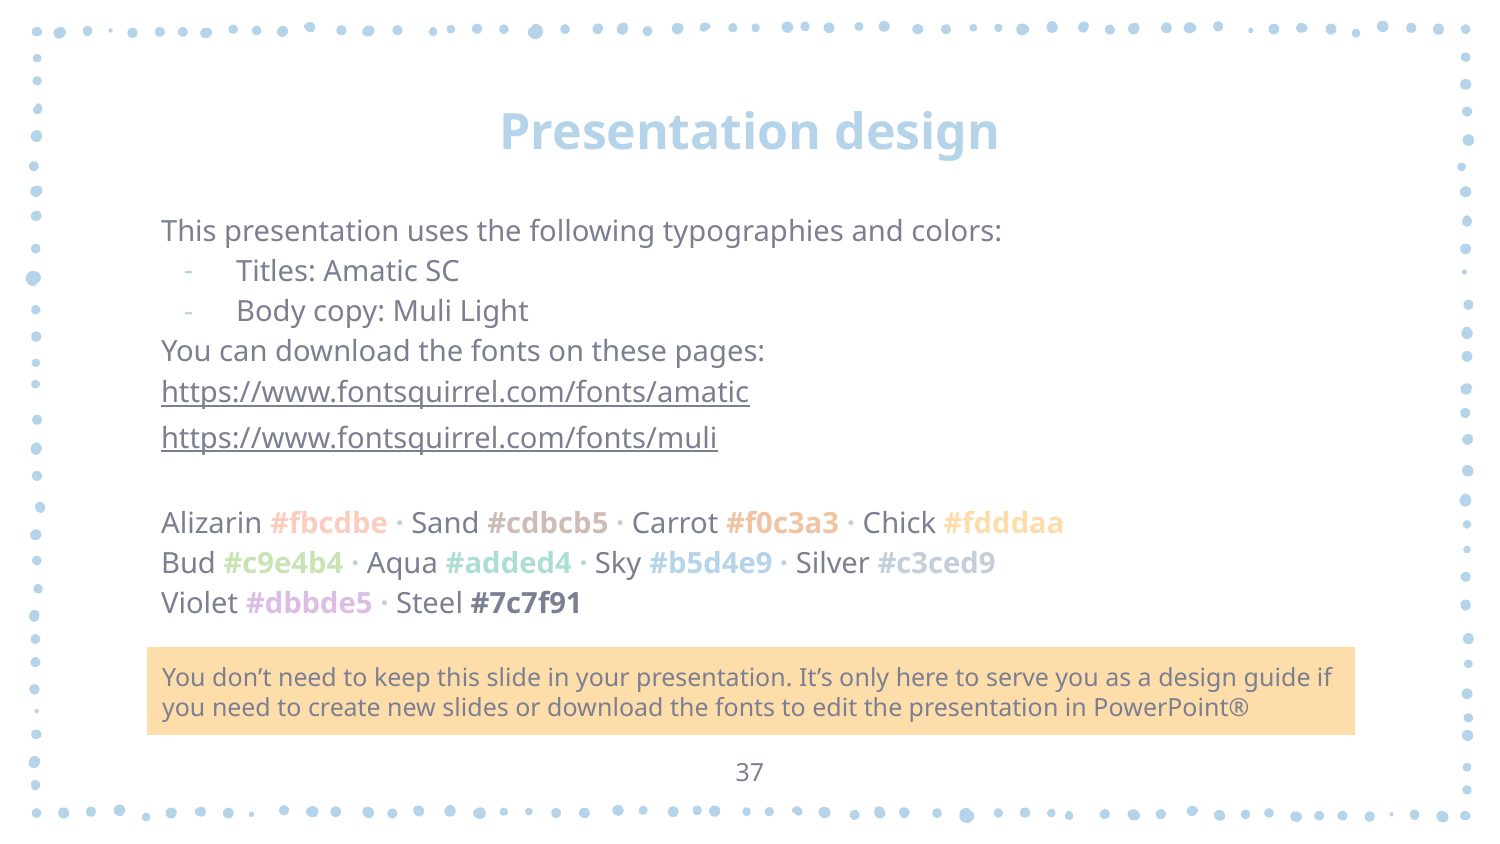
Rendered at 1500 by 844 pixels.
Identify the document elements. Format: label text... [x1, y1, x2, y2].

list This presentation uses the following typographies and colors: Titles: Amatic SC Body copy: Muli Light You can download the fonts on these pages: https://www.fontsquirrel.com/fonts/amatic https://www.fontsquirrel.com/fonts/muli Alizarin #fbcdbe · Sand #cdbcb5 · Carrot #f0c3a3 · Chick #fdddaa Bud #c9e4b4 · Aqua #added4 · Sky #b5d4e9 · Silver #c3ced9 Violet #dbbde5 · Steel #7c7f91 [146, 196, 1354, 634]
slide_number 37 [0, 741, 1500, 807]
title Presentation design [146, 33, 1354, 175]
text_box You don’t need to keep this slide in your presentation. It’s only here to serve you as a design guide if you need to create new slides or download the fonts to edit the presentation in PowerPoint® [147, 646, 1355, 735]
